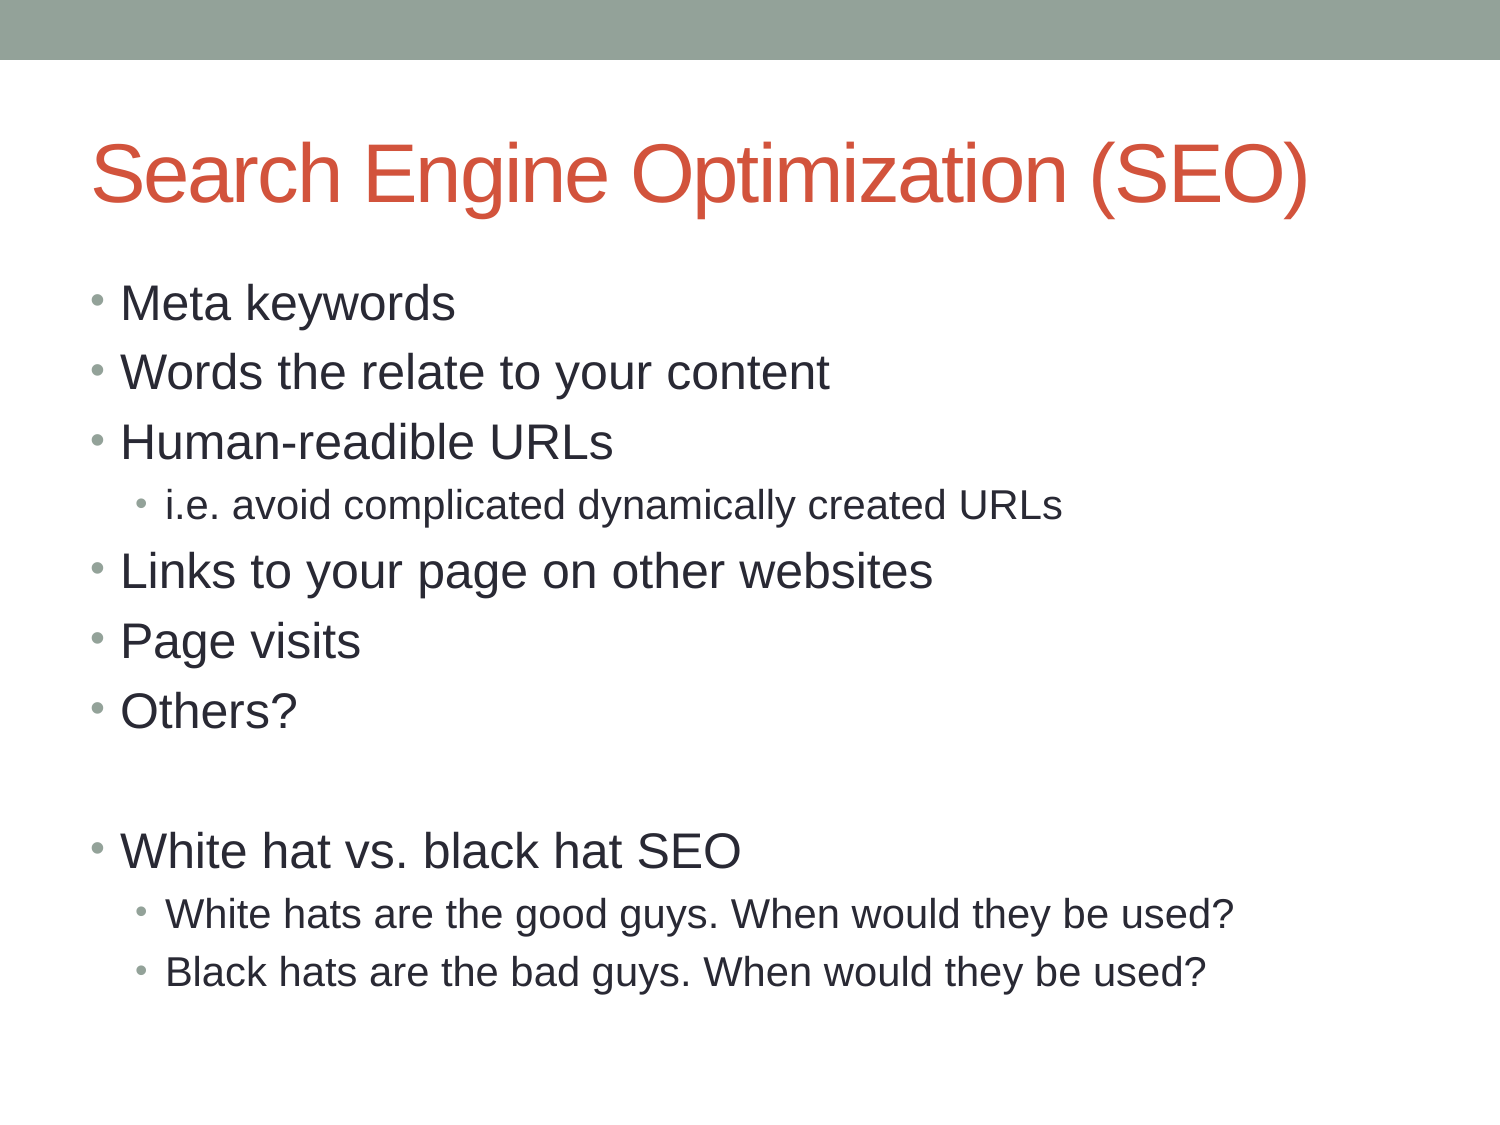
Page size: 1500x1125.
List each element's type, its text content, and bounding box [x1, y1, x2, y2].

list Meta keywords Words the relate to your content Human-readible URLs i.e. avoid complicated dynamically created URLs Links to your page on other websites Page visits Others? White hat vs. black hat SEO White hats are the good guys. When would they be used? Black hats are the bad guys. When would they be used? [75, 262, 1425, 1063]
title Search Engine Optimization (SEO) [75, 87, 1425, 250]
